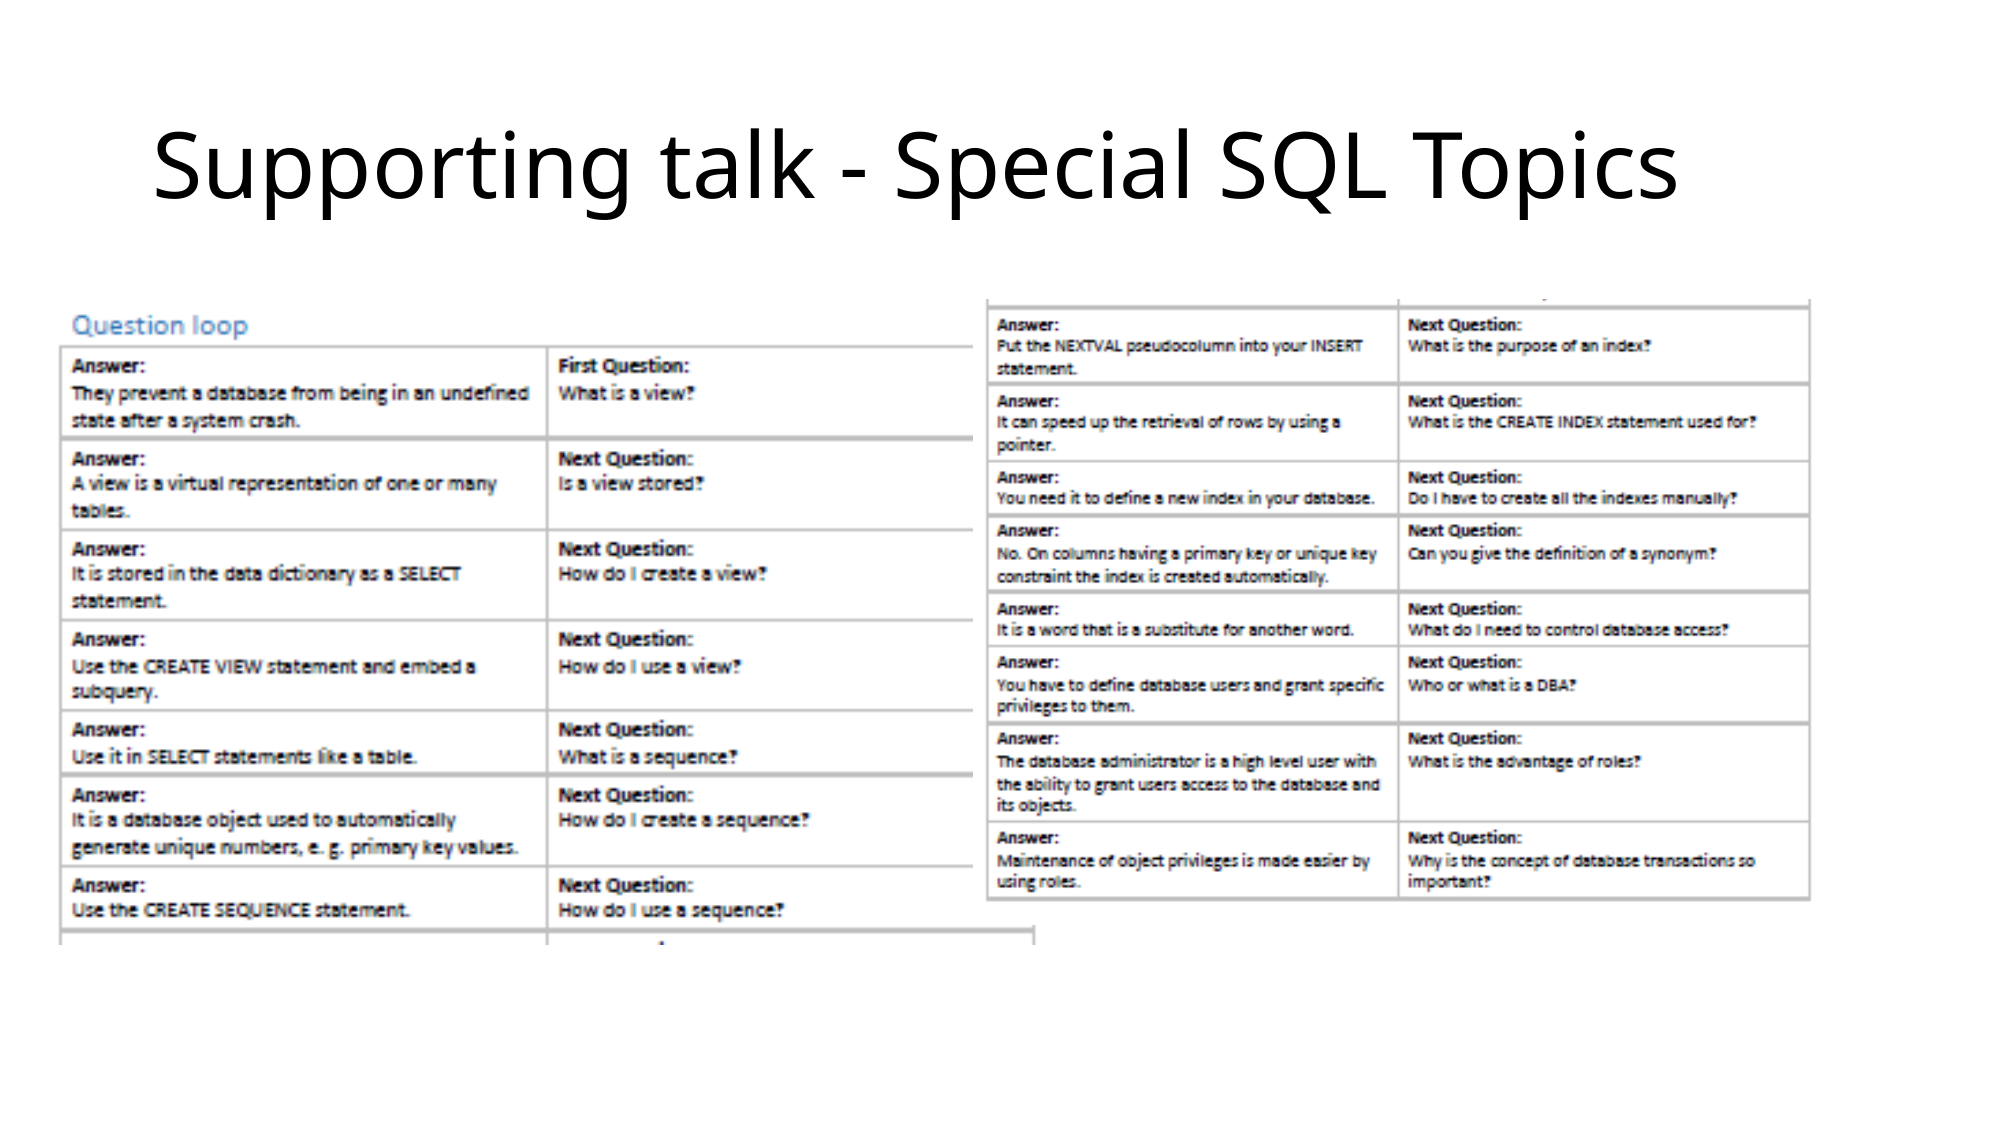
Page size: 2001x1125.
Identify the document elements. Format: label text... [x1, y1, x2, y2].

picture [49, 286, 1823, 945]
title Supporting talk - Special SQL Topics [137, 59, 1863, 278]
